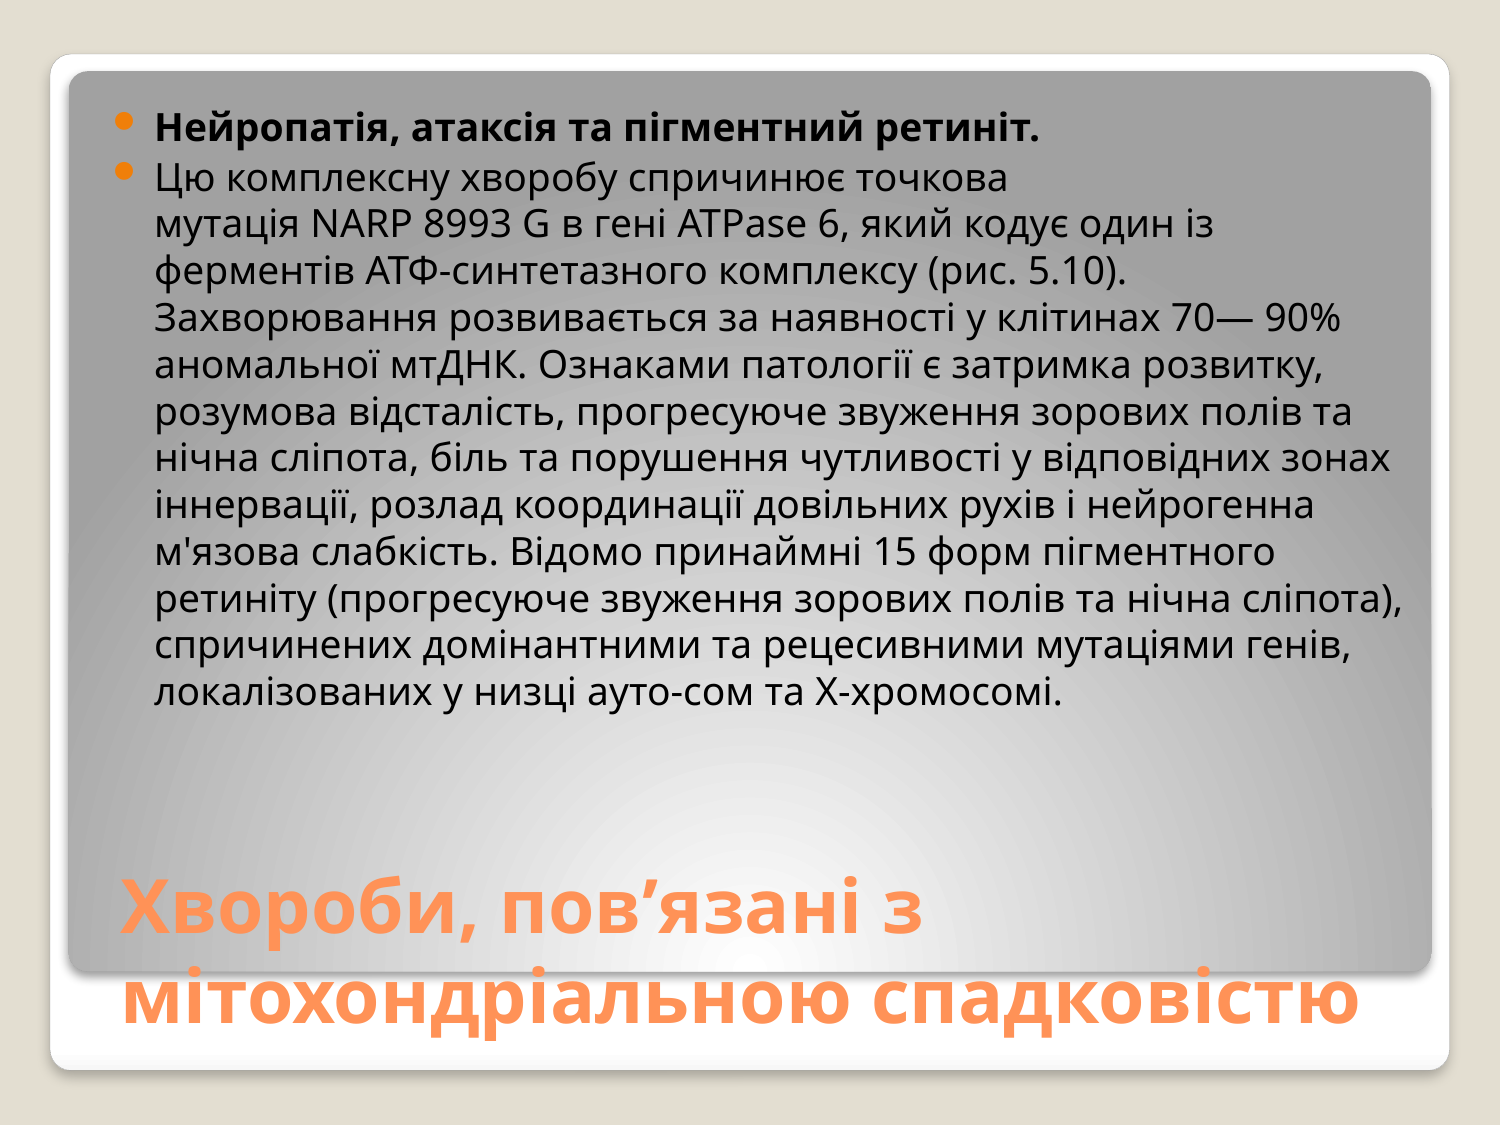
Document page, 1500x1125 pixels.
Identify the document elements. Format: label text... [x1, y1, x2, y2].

list Нейропатія, атаксія та пігментний ретиніт. Цю комплексну хворобу спричинює точкова мутація NARP 8993 G в гені ATPase 6, який кодує один із ферментів АТФ-синтетазного комплексу (рис. 5.10). Захворювання розвивається за наявності у клітинах 70— 90% аномальної мтДНК. Ознаками патології є затримка розвитку, розумова відсталість, прогресуюче звуження зорових полів та нічна сліпота, біль та порушення чутливості у відповідних зонах іннервації, розлад координації довільних рухів і нейрогенна м'язова слабкість. Відомо принаймні 15 форм пігментного ретиніту (прогресуюче звуження зорових полів та нічна сліпота), спричинених домінантними та рецесивними мутаціями генів, локалізованих у низці ауто-сом та Х-хромосомі. [82, 86, 1425, 832]
title Хвороби, пов’язані з мітохондріальною спадковістю [105, 832, 1448, 1046]
